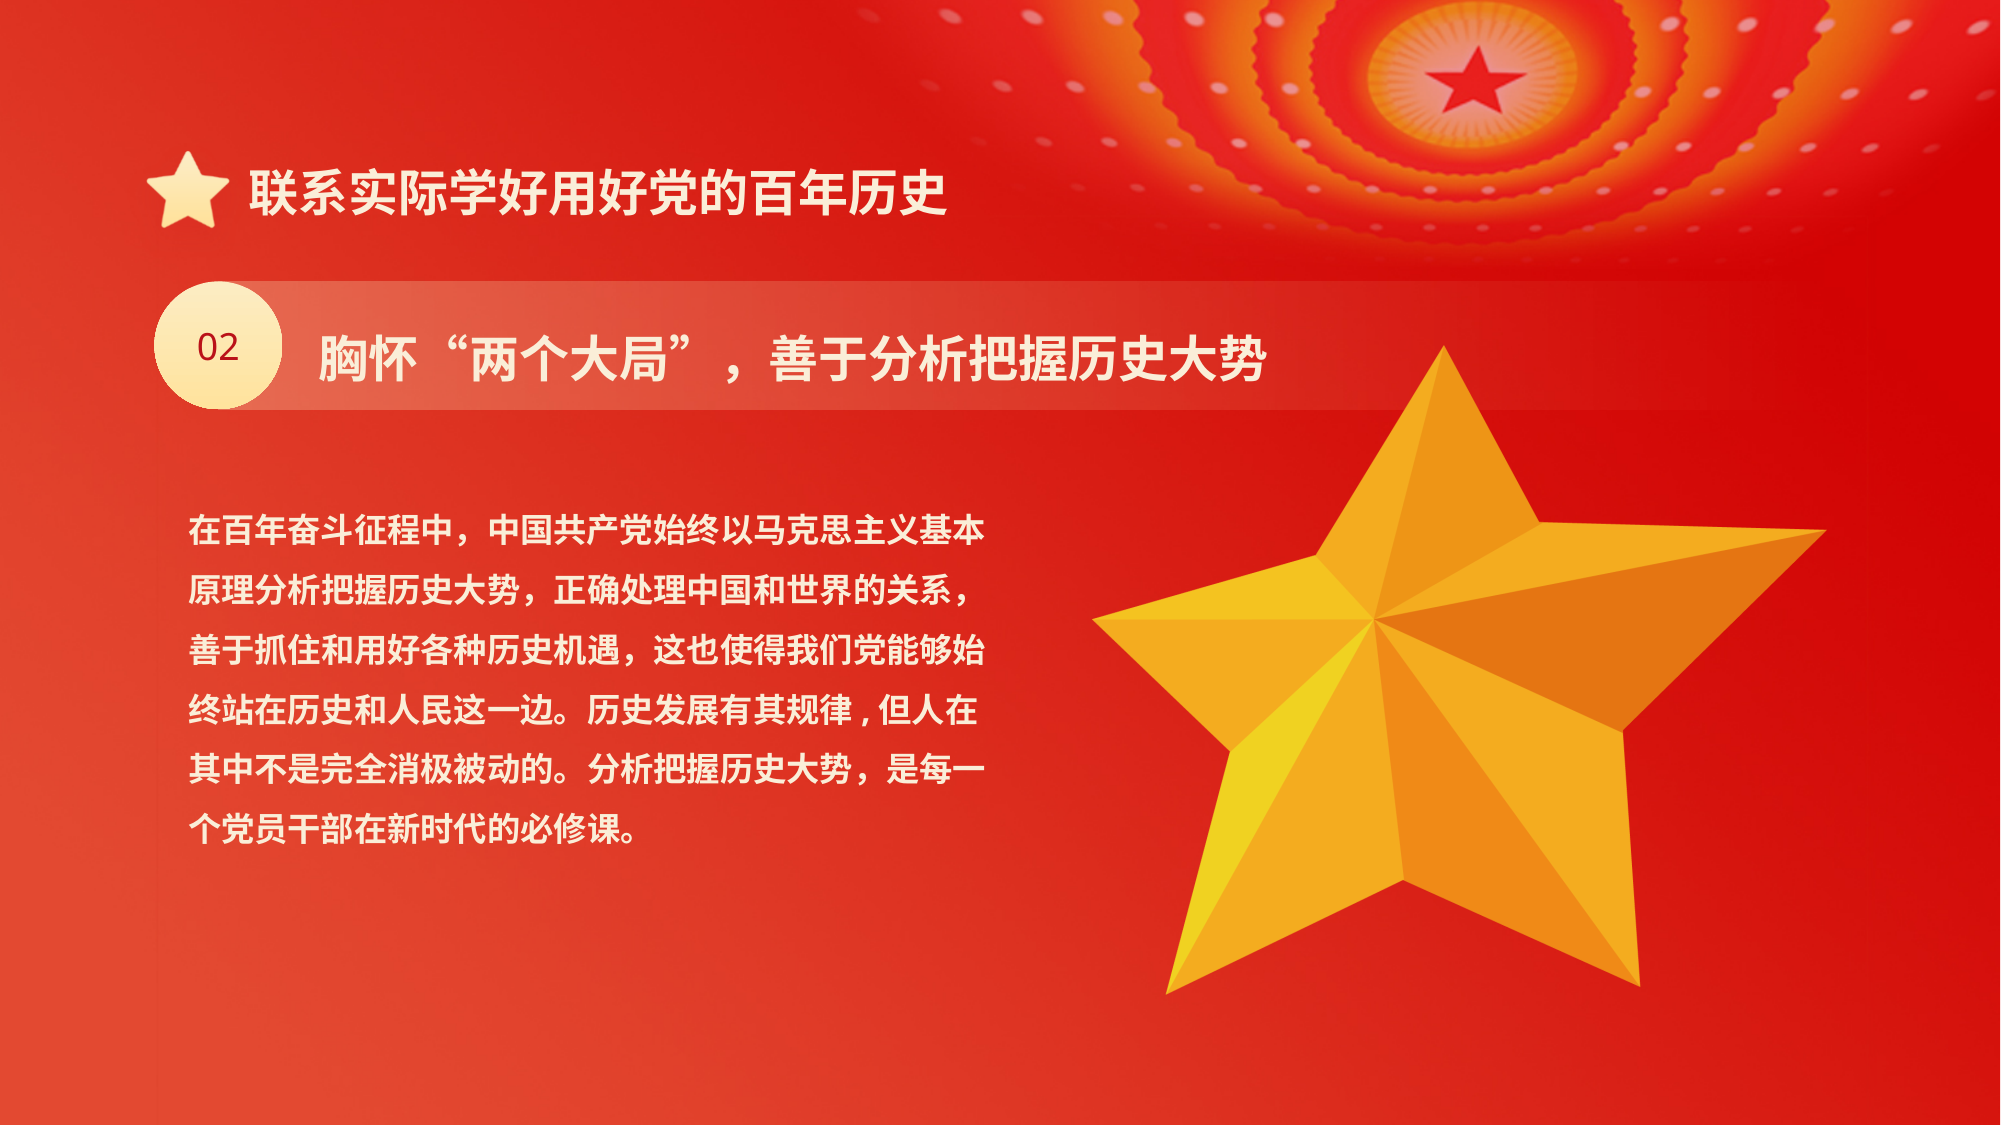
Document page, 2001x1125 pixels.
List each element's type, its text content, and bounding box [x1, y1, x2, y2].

text_box 在百年奋斗征程中，中国共产党始终以马克思主义基本原理分析把握历史大势，正确处理中国和世界的关系，善于抓住和用好各种历史机遇，这也使得我们党能够始终站在历史和人民这一边。历史发展有其规律,但人在其中不是完全消极被动的。分析把握历史大势，是每一个党员干部在新时代的必修课。 [188, 489, 1002, 849]
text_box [154, 281, 1908, 410]
picture [0, 0, 2001, 1125]
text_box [127, 143, 1386, 260]
